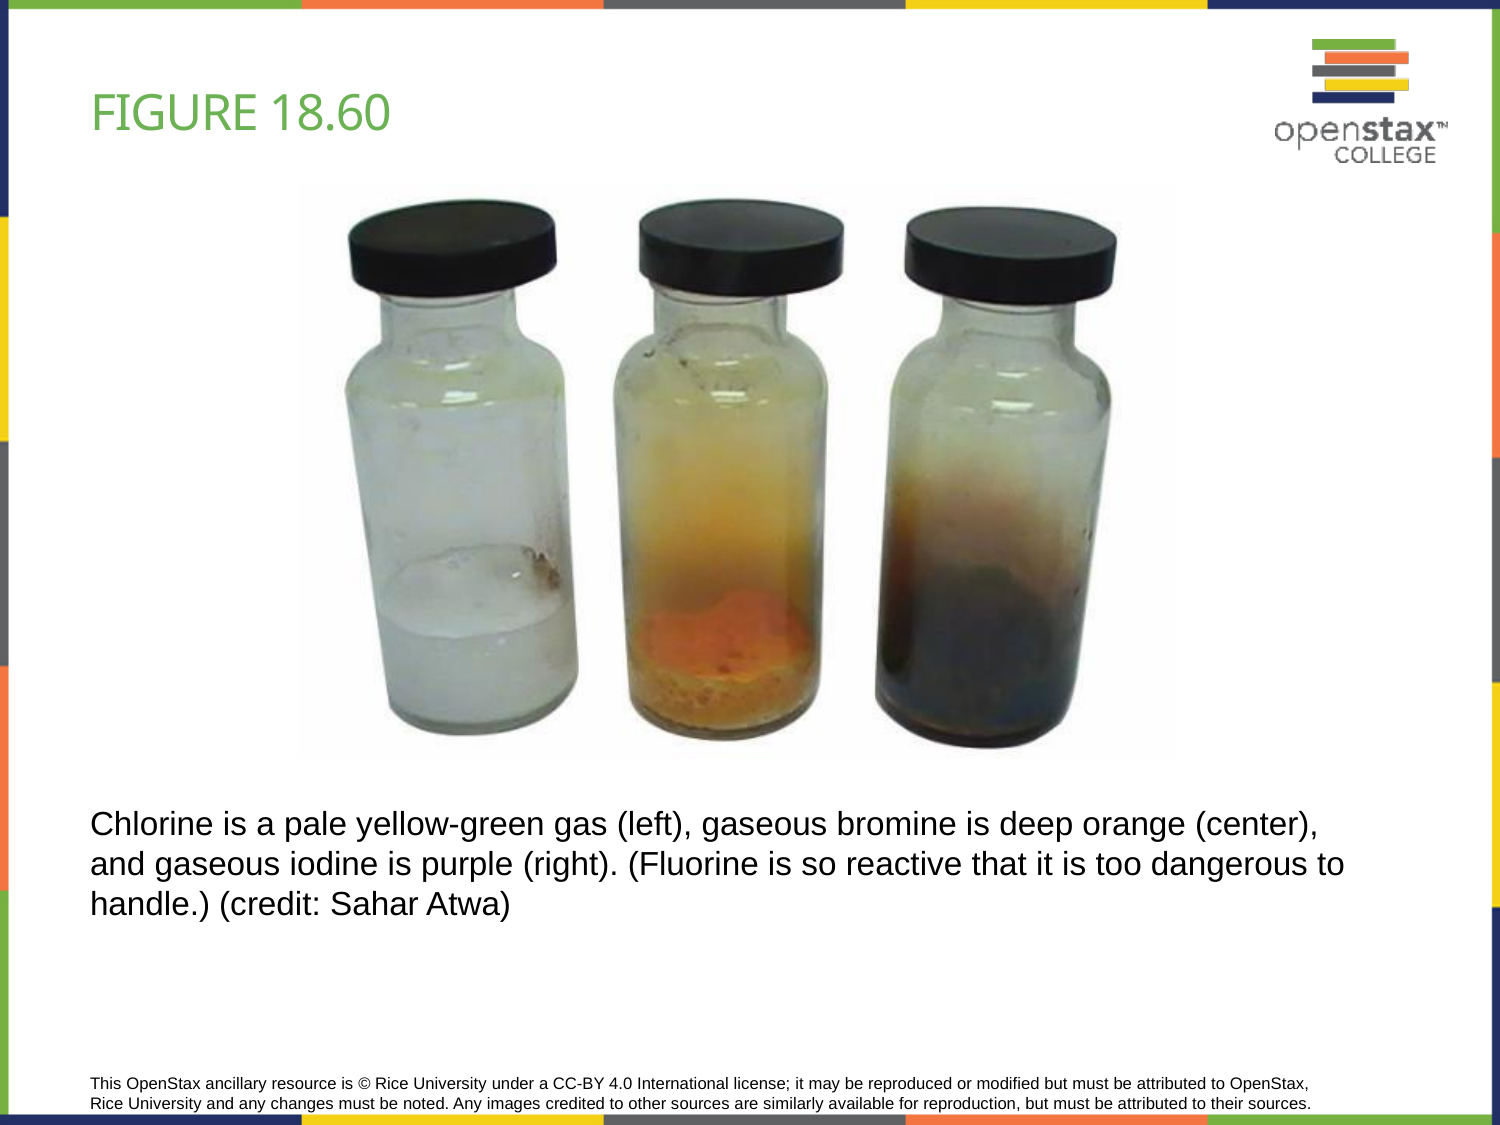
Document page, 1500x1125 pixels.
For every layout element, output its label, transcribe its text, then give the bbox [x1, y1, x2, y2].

title Figure 18.60 [75, 39, 1274, 148]
list Chlorine is a pale yellow-green gas (left), gaseous bromine is deep orange (center), and gaseous iodine is purple (right). (Fluorine is so reactive that it is too dangerous to handle.) (credit: Sahar Atwa) [75, 794, 1398, 986]
footer This OpenStax ancillary resource is © Rice University under a CC-BY 4.0 International license; it may be reproduced or modified but must be attributed to OpenStax, Rice University and any changes must be noted. Any images credited to other sources are similarly available for reproduction, but must be attributed to their sources. [75, 1065, 1337, 1112]
picture [0, 0, 1500, 1125]
